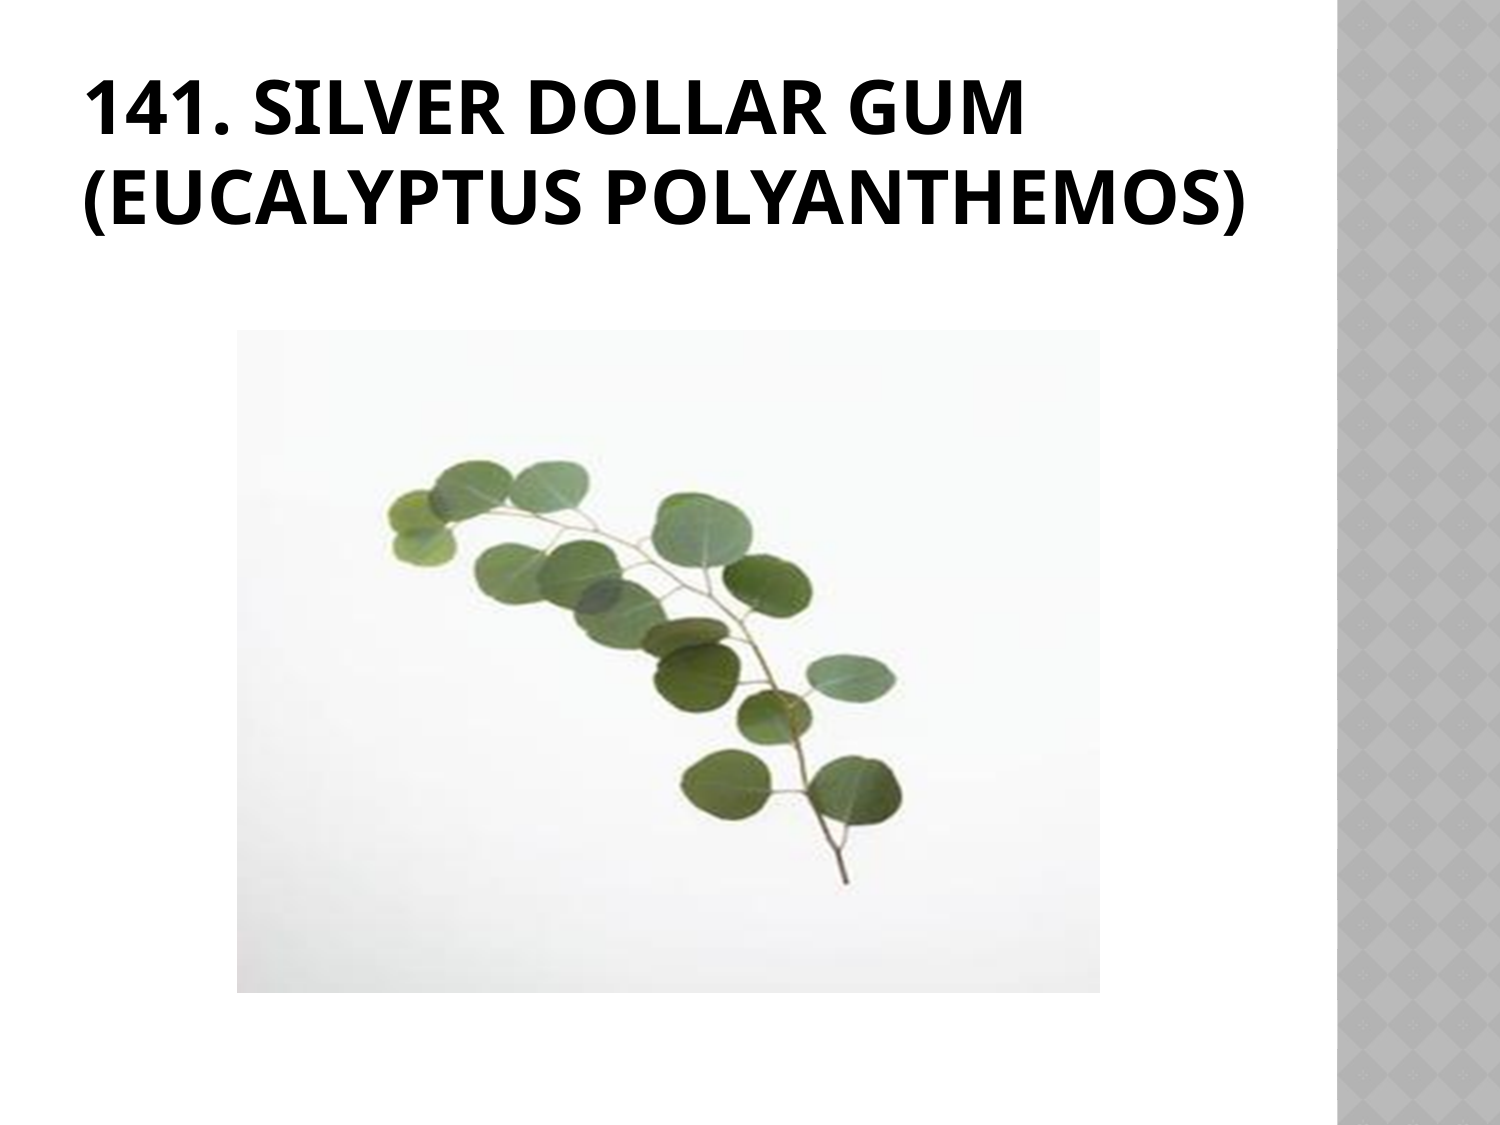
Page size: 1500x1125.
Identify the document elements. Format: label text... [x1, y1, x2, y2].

title 141. Silver Dollar Gum (Eucalyptus polyanthemos) [75, 52, 1263, 240]
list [237, 330, 1101, 993]
